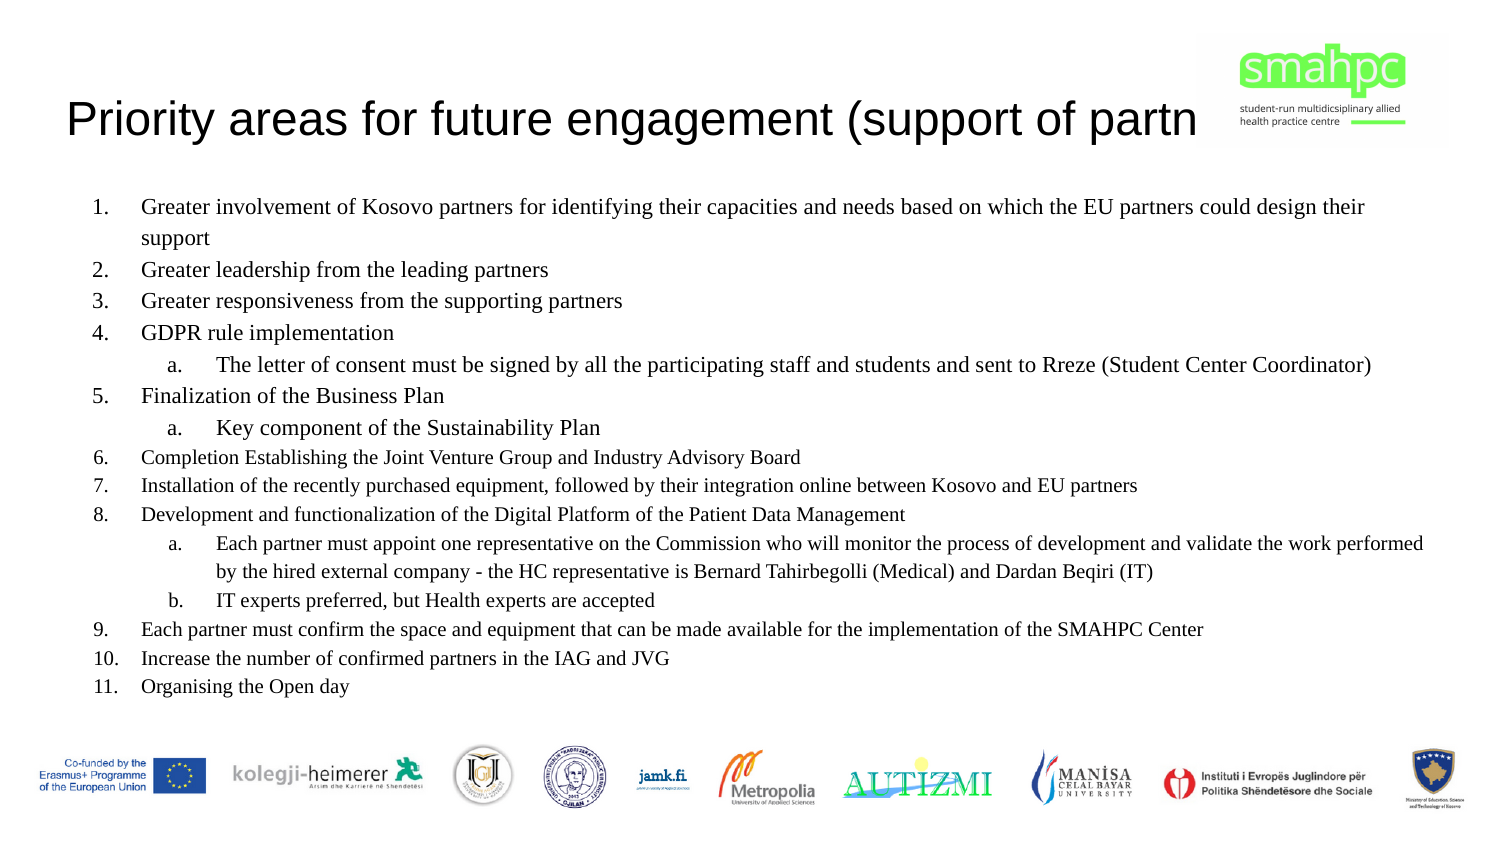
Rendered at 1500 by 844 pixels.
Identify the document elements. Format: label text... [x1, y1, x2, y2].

picture [1196, 32, 1450, 148]
title Priority areas for future engagement (support of partners) [51, 72, 1449, 167]
picture [0, 700, 1500, 844]
list Greater involvement of Kosovo partners for identifying their capacities and needs based on which the EU partners could design their support Greater leadership from the leading partners Greater responsiveness from the supporting partners GDPR rule implementation The letter of consent must be signed by all the participating staff and students and sent to Rreze (Student Center Coordinator) Finalization of the Business Plan Key component of the Sustainability Plan Completion Establishing the Joint Venture Group and Industry Advisory Board Installation of the recently purchased equipment, followed by their integration online between Kosovo and EU partners Development and functionalization of the Digital Platform of the Patient Data Management Each partner must appoint one representative on the Commission who will monitor the process of development and validate the work performed by the hired external company - the HC representative is Bernard Tahirbegolli (Medical) and Dardan Beqiri (IT) IT experts preferred, but Health experts are accepted Each partner must confirm the space and equipment that can be made available for the implementation of the SMAHPC Center Increase the number of confirmed partners in the IAG and JVG Organising the Open day [51, 172, 1449, 698]
